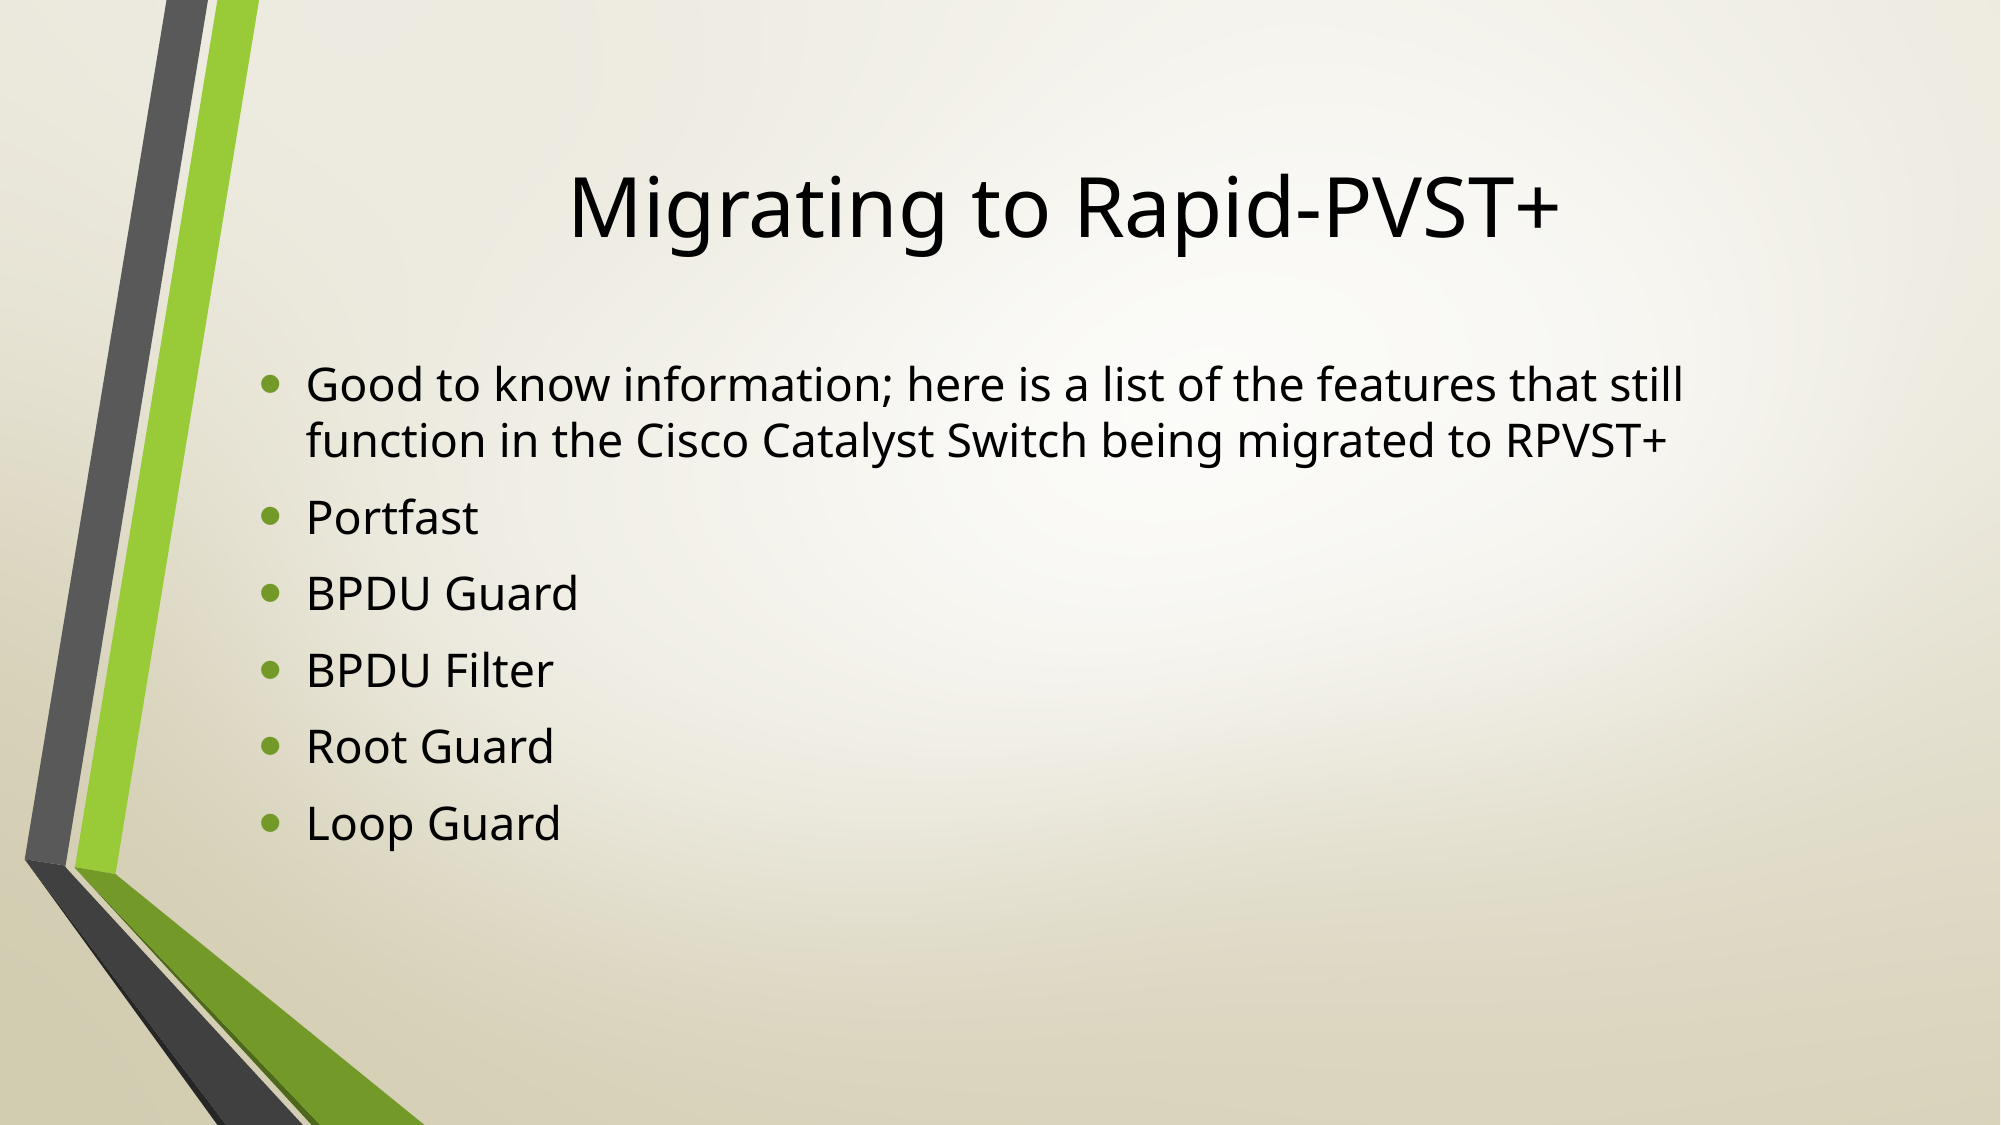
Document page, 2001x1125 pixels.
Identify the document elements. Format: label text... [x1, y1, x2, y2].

list Good to know information; here is a list of the features that still function in the Cisco Catalyst Switch being migrated to RPVST+ Portfast BPDU Guard BPDU Filter Root Guard Loop Guard [243, 347, 1887, 861]
title Migrating to Rapid-PVST+ [243, 60, 1887, 347]
